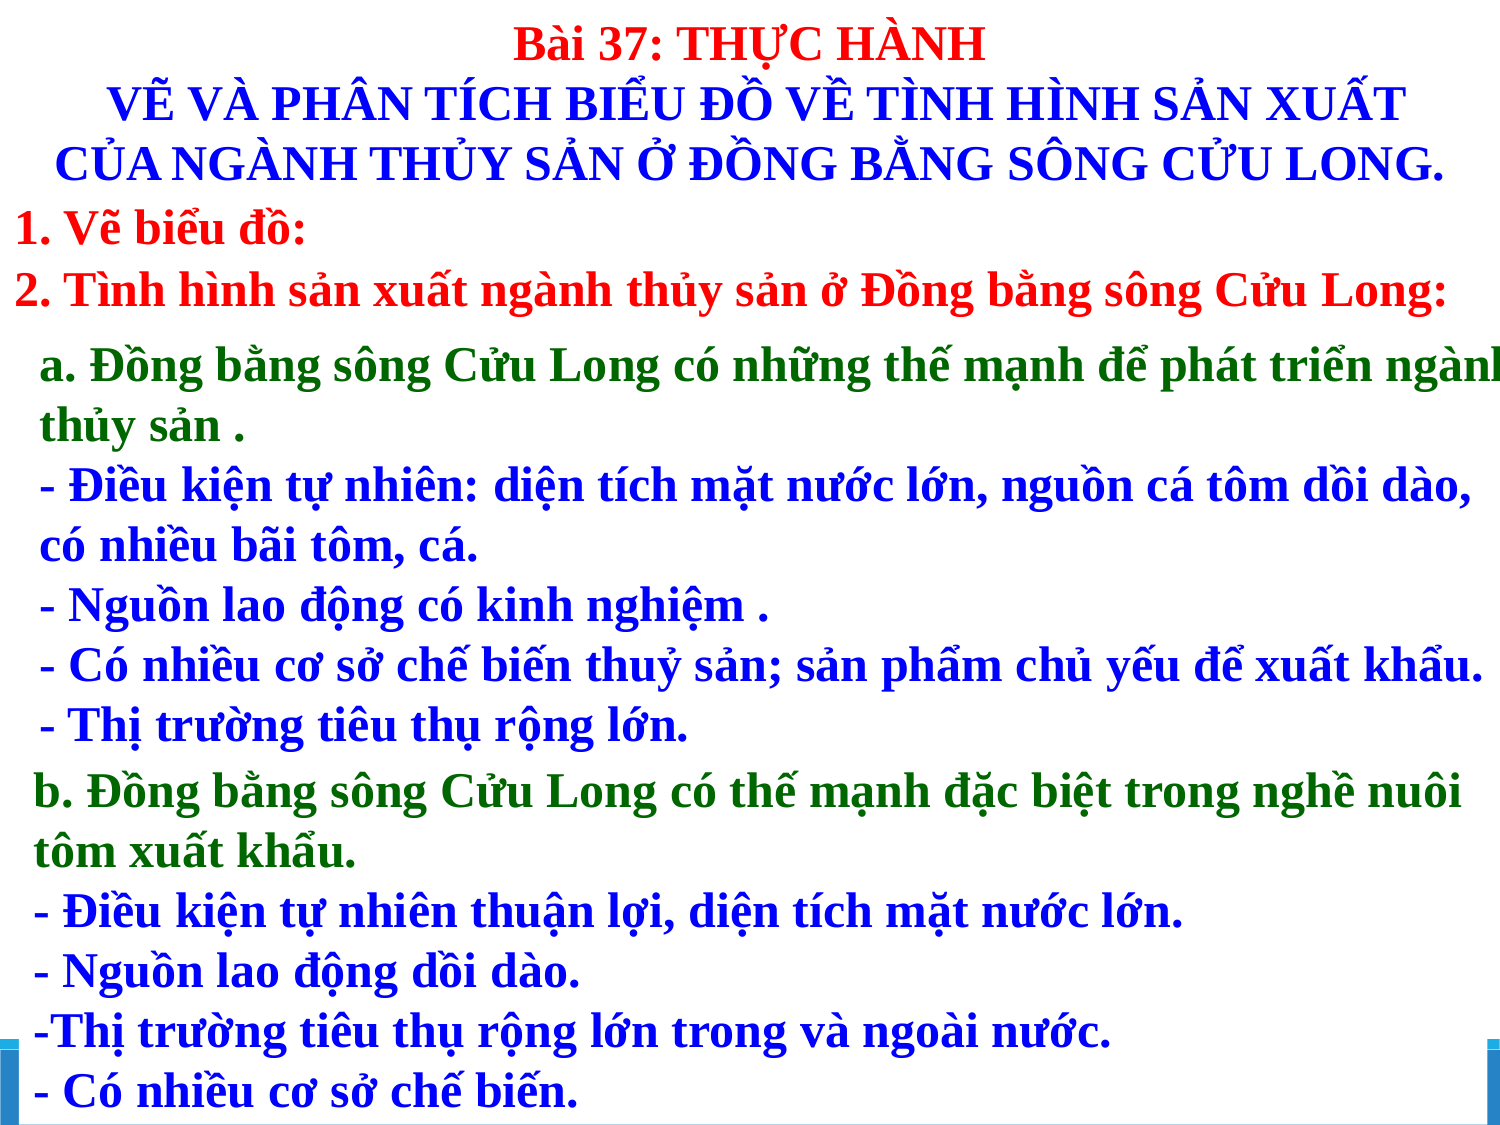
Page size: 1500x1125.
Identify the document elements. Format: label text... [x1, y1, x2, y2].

text_box 2. Tình hình sản xuất ngành thủy sản ở Đồng bằng sông Cửu Long: [0, 248, 1500, 324]
text_box Bài 37: THỰC HÀNH VẼ VÀ PHÂN TÍCH BIỂU ĐỒ VỀ TÌNH HÌNH SẢN XUẤT CỦA NGÀNH THỦY SẢN Ở ĐỒNG BẰNG SÔNG CỬU LONG. [24, 3, 1475, 199]
text_box 1. Vẽ biểu đồ: [0, 187, 725, 248]
text_box a. Đồng bằng sông Cửu Long có những thế mạnh để phát triển ngành thủy sản . - Điều kiện tự nhiên: diện tích mặt nước lớn, nguồn cá tôm dồi dào, có nhiều bãi tôm, cá. - Nguồn lao động có kinh nghiệm . - Có nhiều cơ sở chế biến thuỷ sản; sản phẩm chủ yếu để xuất khẩu. - Thị trường tiêu thụ rộng lớn. [24, 323, 1500, 759]
text_box b. Đồng bằng sông Cửu Long có thế mạnh đặc biệt trong nghề nuôi tôm xuất khẩu. - Điều kiện tự nhiên thuận lợi, diện tích mặt nước lớn. - Nguồn lao động dồi dào. -Thị trường tiêu thụ rộng lớn trong và ngoài nước. - Có nhiều cơ sở chế biến. [18, 749, 1488, 1125]
